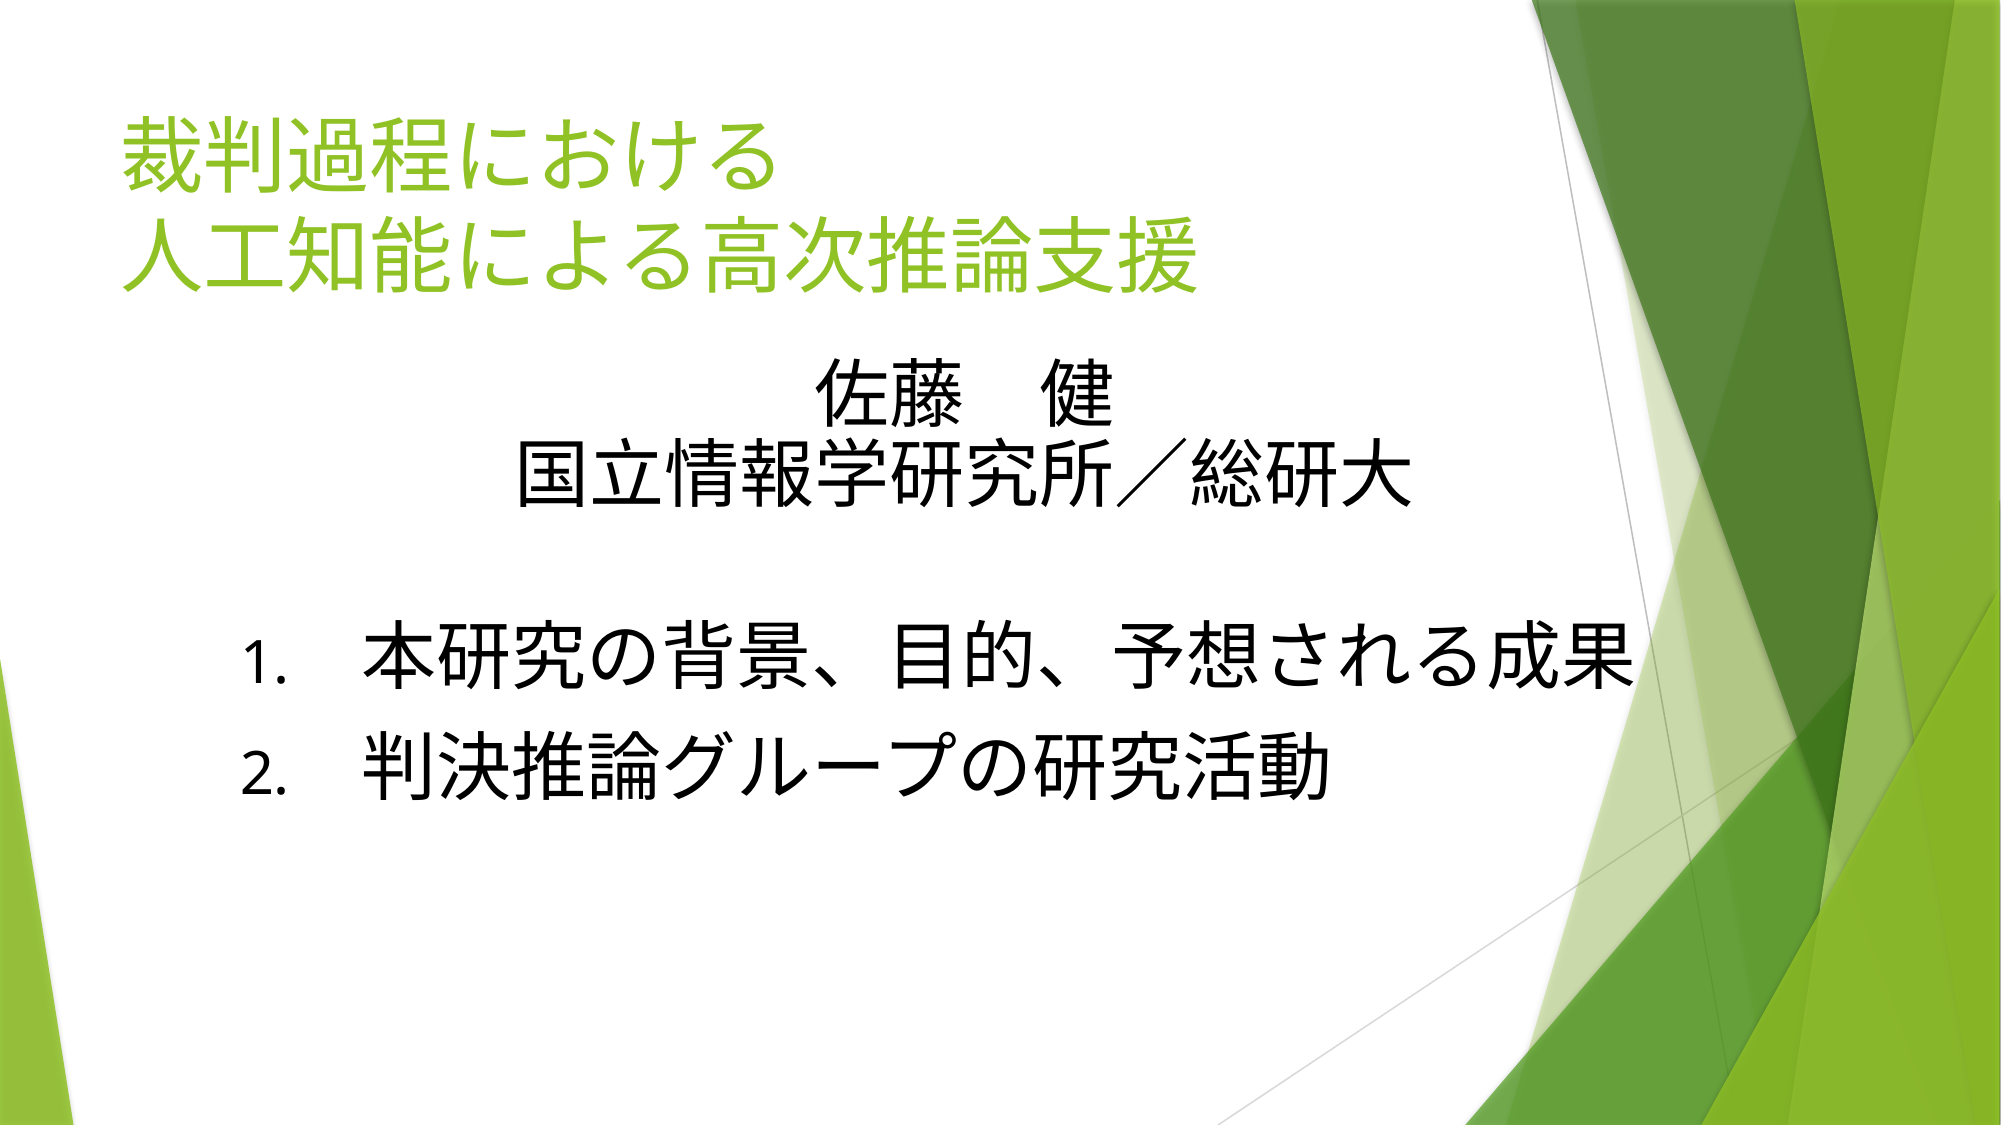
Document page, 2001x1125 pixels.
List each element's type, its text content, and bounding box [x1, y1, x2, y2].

title 裁判過程における 人工知能による高次推論支援 [105, 95, 1921, 314]
list 本研究の背景、目的、予想される成果 判決推論グループの研究活動 [224, 601, 1802, 1125]
text_box 佐藤 健 国立情報学研究所／総研大 [126, 328, 1802, 546]
